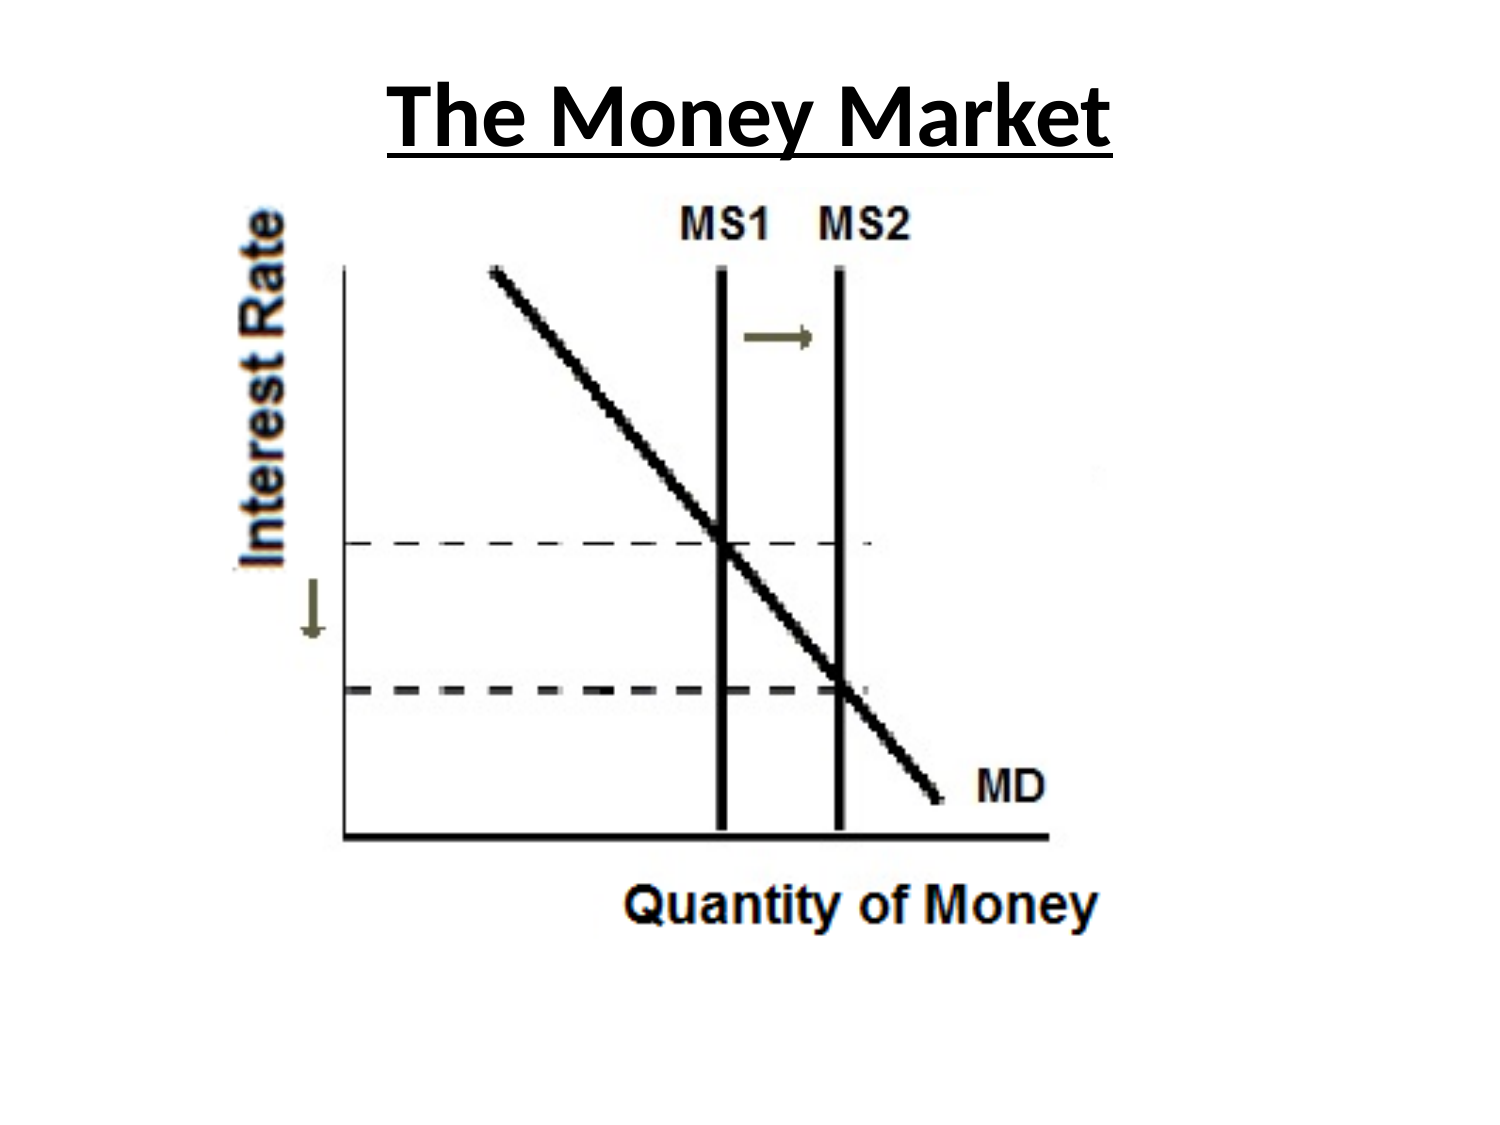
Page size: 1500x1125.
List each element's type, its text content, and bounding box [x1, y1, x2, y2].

title The Money Market [75, 45, 1425, 175]
picture [224, 187, 1118, 951]
